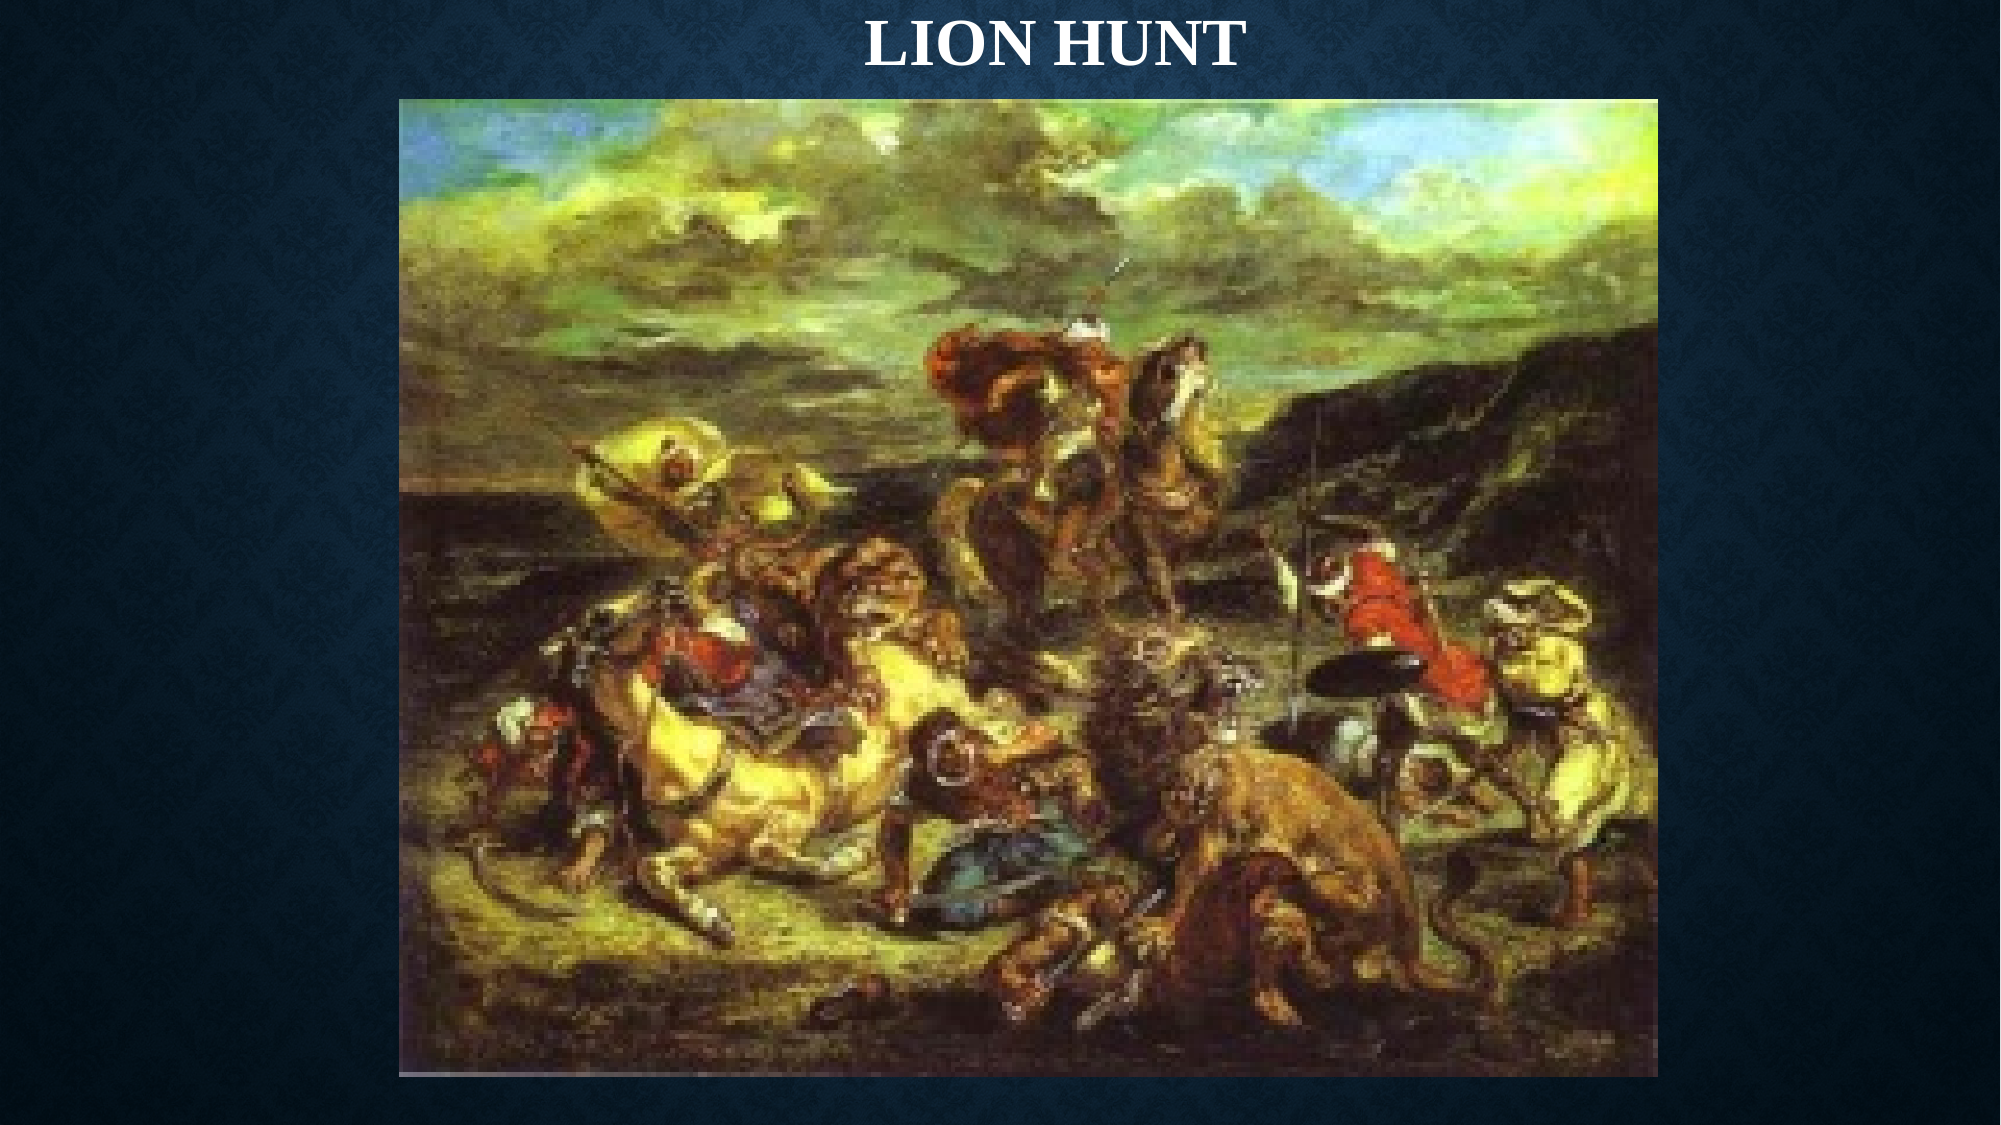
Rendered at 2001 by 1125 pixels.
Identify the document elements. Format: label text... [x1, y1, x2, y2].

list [399, 99, 1658, 1077]
title Lion Hunt [800, 0, 1313, 88]
